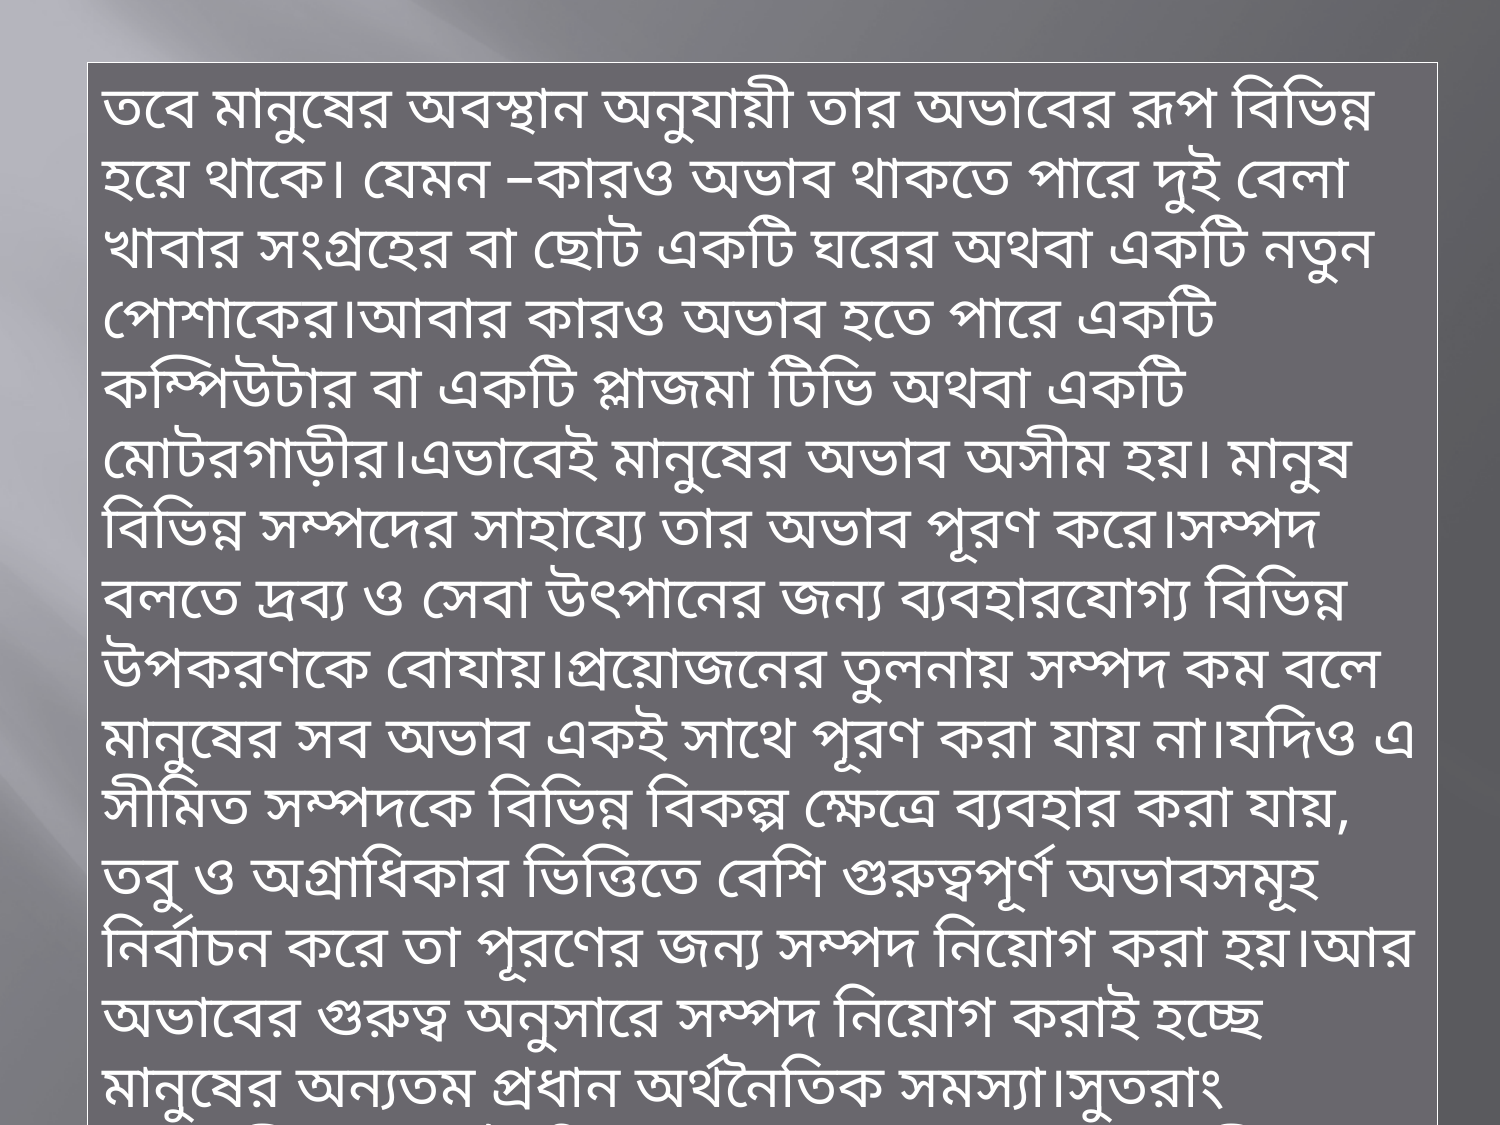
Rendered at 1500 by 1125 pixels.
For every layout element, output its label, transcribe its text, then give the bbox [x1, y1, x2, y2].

text_box তবে মানুষের অবস্থান অনুযায়ী তার অভাবের রূপ বিভিন্ন হয়ে থাকে। যেমন –কারও অভাব থাকতে পারে দুই বেলা খাবার সংগ্রহের বা ছোট একটি ঘরের অথবা একটি নতুন পোশাকের।আবার কারও অভাব হতে পারে একটি কম্পিউটার বা একটি প্লাজমা টিভি অথবা একটি মোটরগাড়ীর।এভাবেই মানুষের অভাব অসীম হয়। মানুষ বিভিন্ন সম্পদের সাহায্যে তার অভাব পূরণ করে।সম্পদ বলতে দ্রব্য ও সেবা উৎপানের জন্য ব্যবহারযোগ্য বিভিন্ন উপকরণকে বোযায়।প্রয়োজনের তুলনায় সম্পদ কম বলে মানুষের সব অভাব একই সাথে পূরণ করা যায় না।যদিও এ সীমিত সম্পদকে বিভিন্ন বিকল্প ক্ষেত্রে ব্যবহার করা যায়, তবু ও অগ্রাধিকার ভিত্তিতে বেশি গুরুত্বপূর্ণ অভাবসমূহ নির্বাচন করে তা পূরণের জন্য সম্পদ নিয়োগ করা হয়।আর অভাবের গুরুত্ব অনুসারে সম্পদ নিয়োগ করাই হচ্ছে মানুষের অন্যতম প্রধান অর্থনৈতিক সমস্যা।সুতরাং মানবজীবনে অর্থনৈতিক সমস্যার সূত্রপাত হয় ‘অসীম অভাব’ এবং সে অভাব পূরণের ‘সীমিত সম্পদ থেকে। [87, 62, 1438, 1125]
